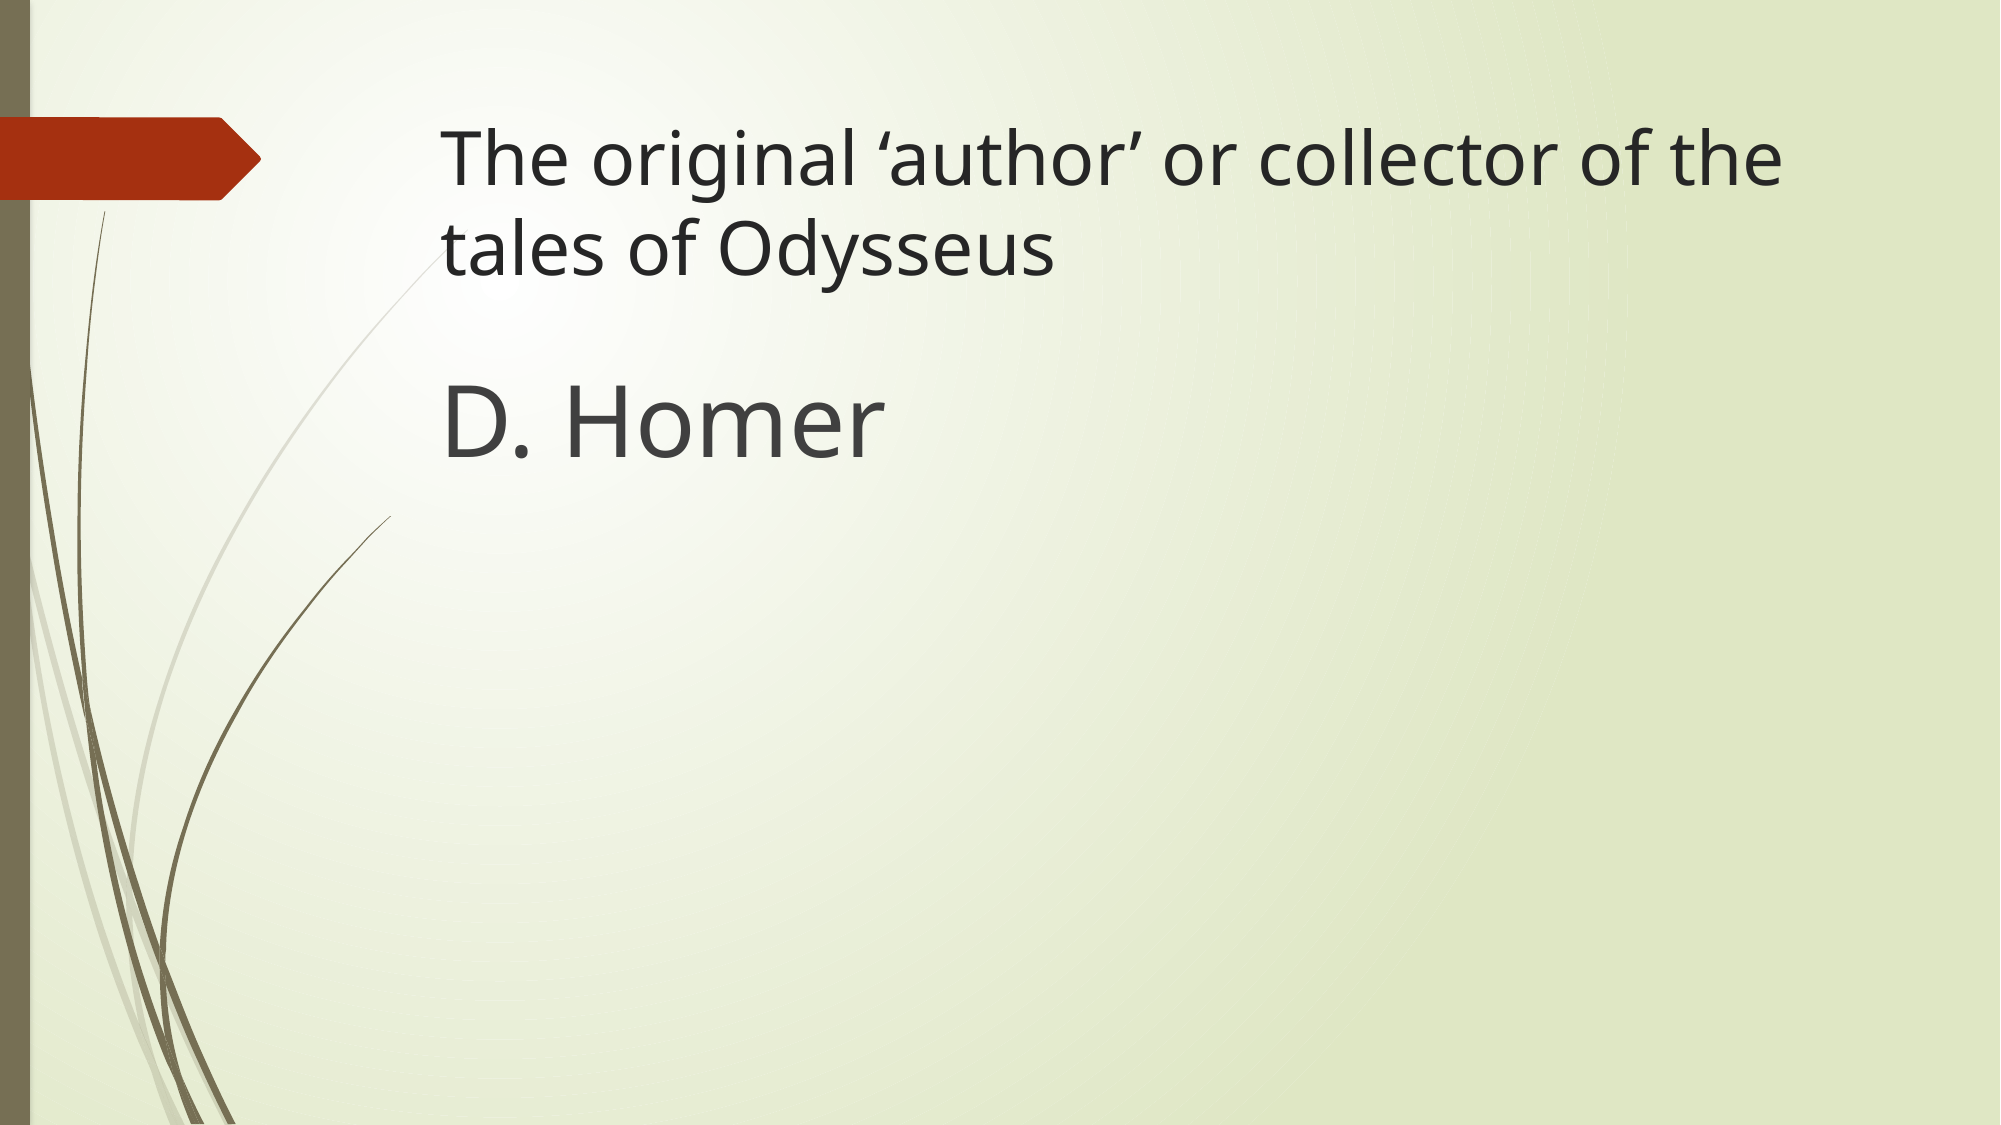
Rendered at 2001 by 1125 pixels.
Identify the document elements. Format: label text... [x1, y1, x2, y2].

list D. Homer [424, 350, 1888, 970]
title The original ‘author’ or collector of the tales of Odysseus [425, 102, 1888, 313]
